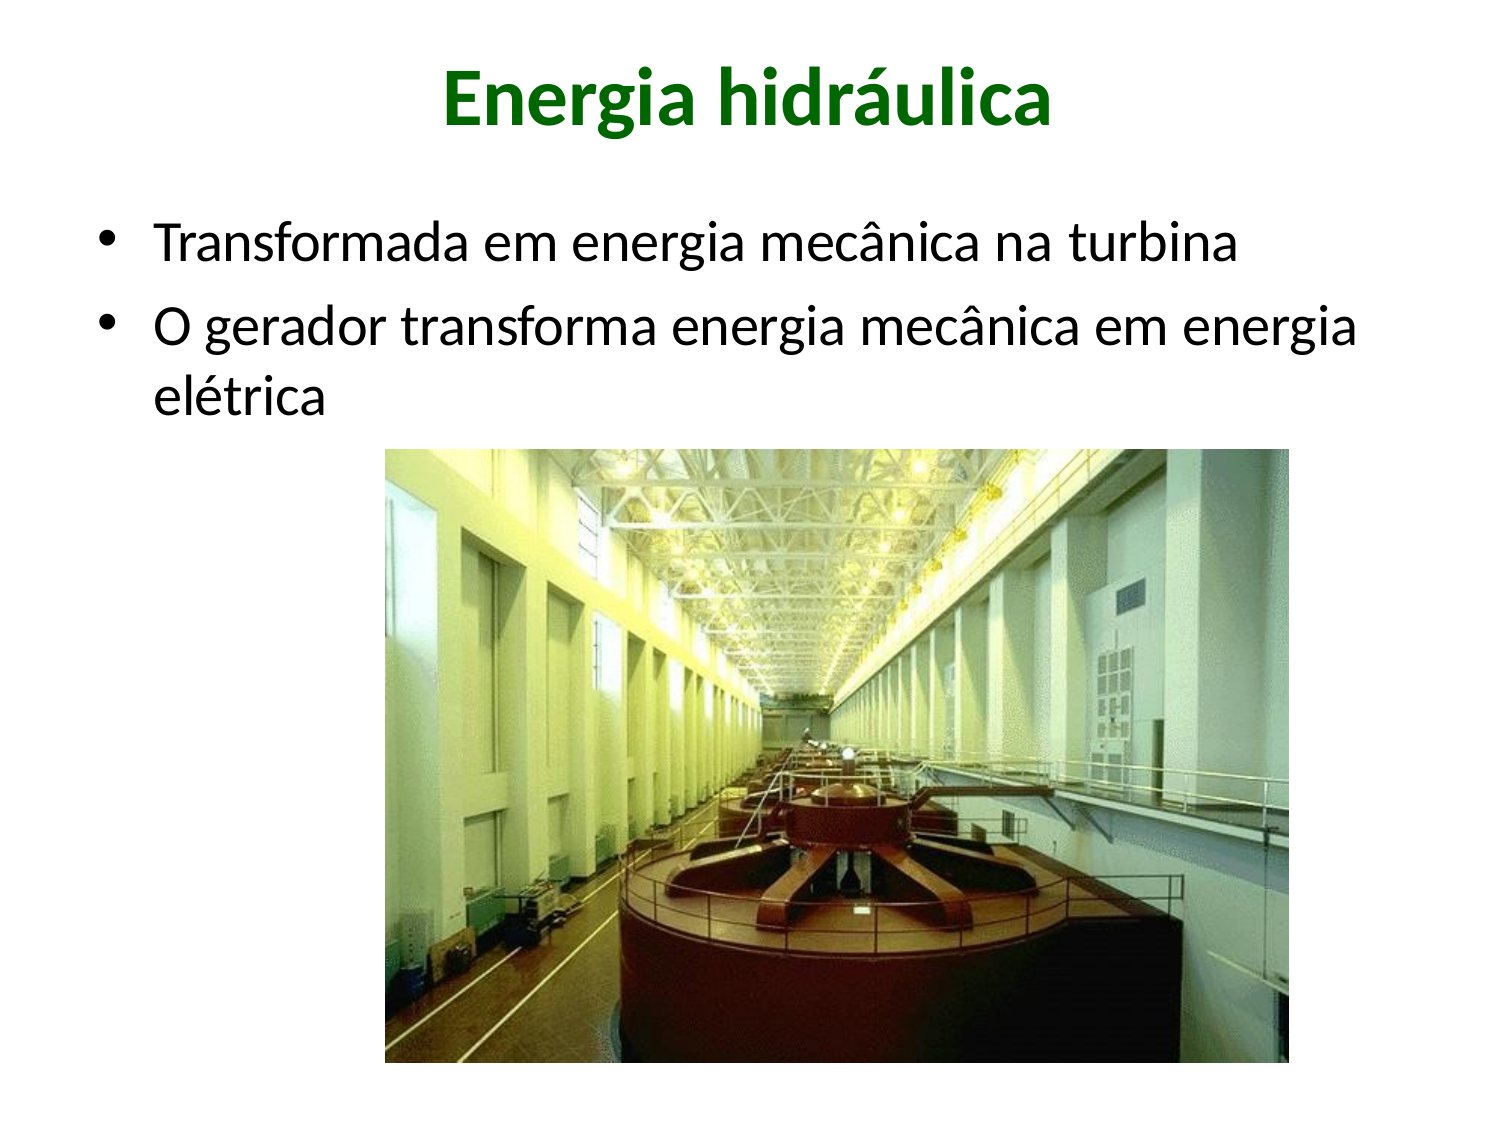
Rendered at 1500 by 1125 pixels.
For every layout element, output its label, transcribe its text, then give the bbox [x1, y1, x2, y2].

title Energia hidráulica [440, 41, 1061, 230]
text_box Transformada em energia mecânica na turbina O gerador transforma energia mecânica em energia elétrica [94, 202, 1373, 427]
text_box [385, 449, 1289, 1063]
